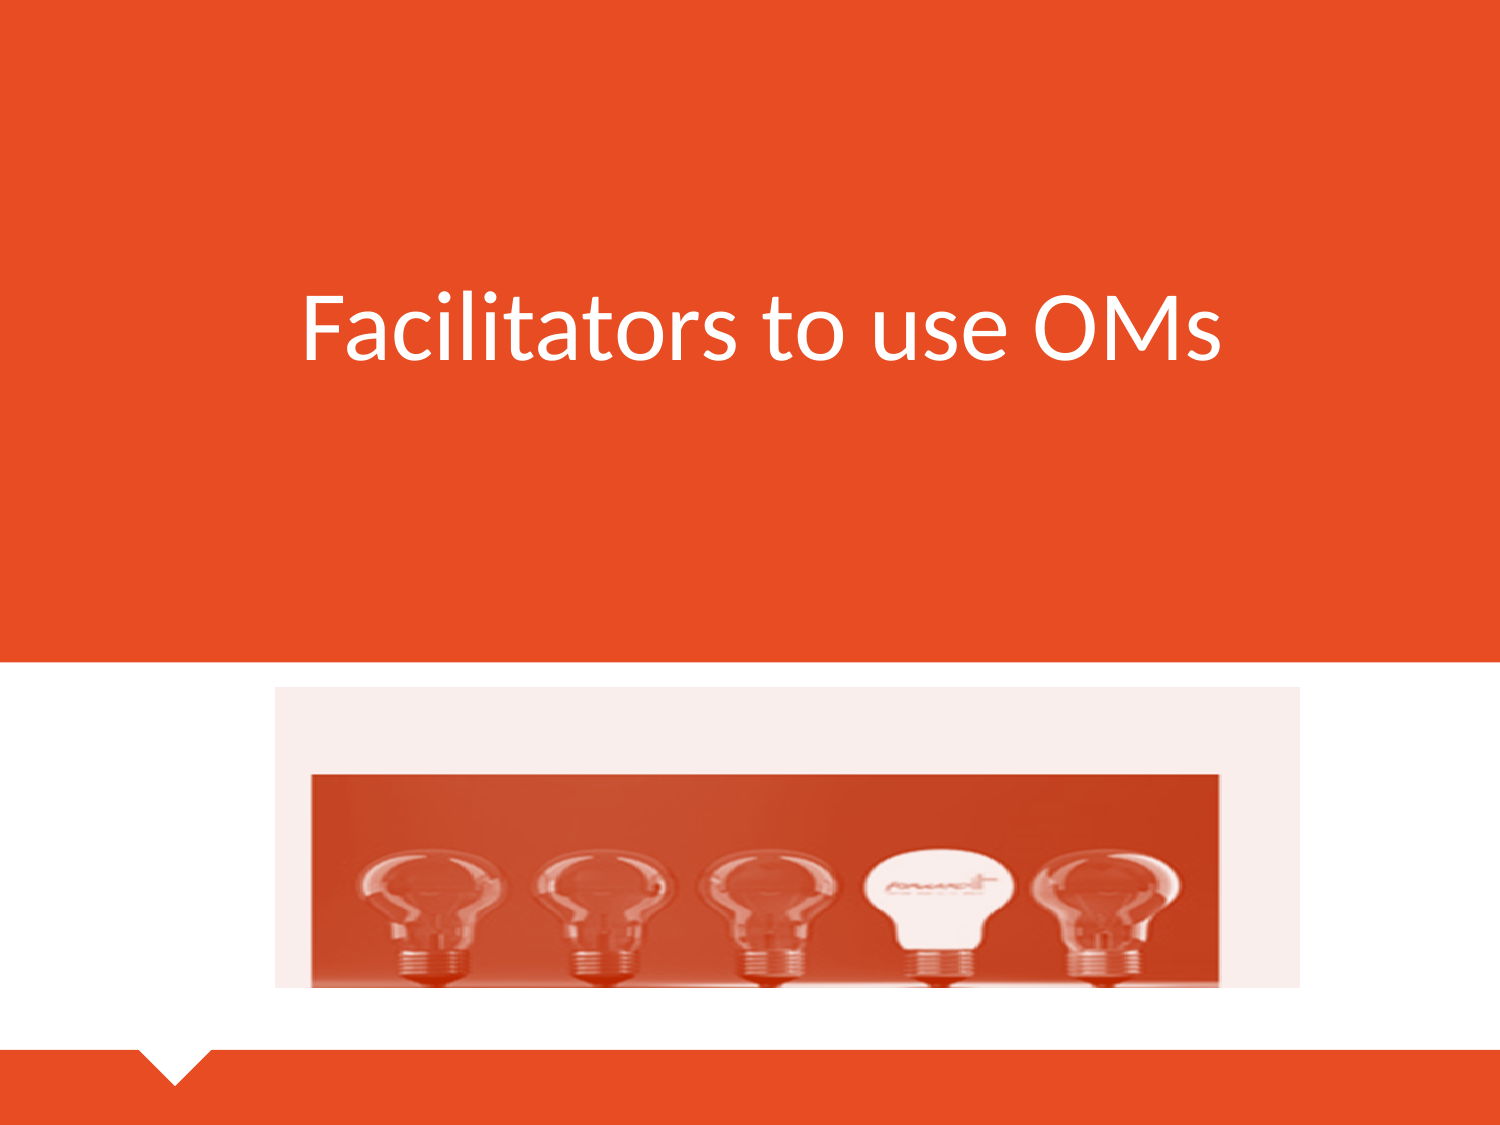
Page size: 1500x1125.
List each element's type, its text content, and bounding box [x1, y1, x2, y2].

title Facilitators to use OMs [75, 87, 1450, 388]
picture [275, 687, 1301, 988]
